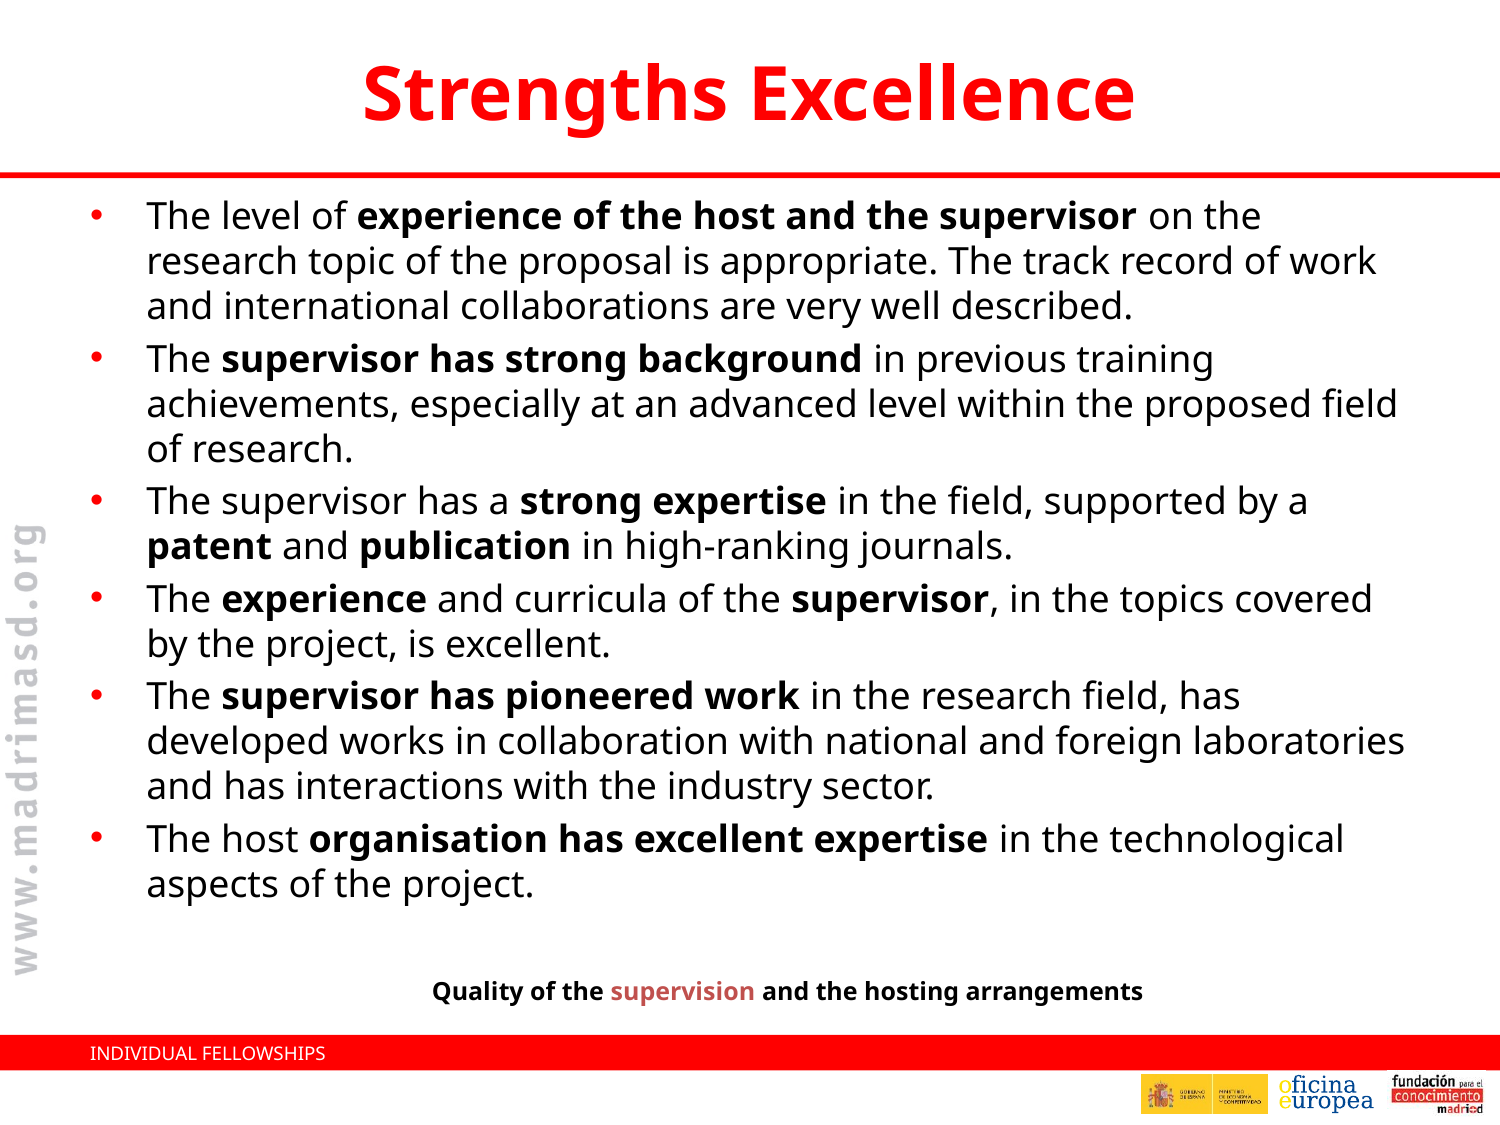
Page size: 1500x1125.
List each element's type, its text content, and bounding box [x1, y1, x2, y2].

list The level of experience of the host and the supervisor on the research topic of the proposal is appropriate. The track record of work and international collaborations are very well described. The supervisor has strong background in previous training achievements, especially at an advanced level within the proposed field of research. The supervisor has a strong expertise in the field, supported by a patent and publication in high-ranking journals. The experience and curricula of the supervisor, in the topics covered by the project, is excellent. The supervisor has pioneered work in the research field, has developed works in collaboration with national and foreign laboratories and has interactions with the industry sector. The host organisation has excellent expertise in the technological aspects of the project. [74, 184, 1426, 1006]
picture [1387, 1070, 1486, 1117]
text_box Quality of the supervision and the hosting arrangements [336, 964, 1210, 1014]
picture [5, 524, 46, 976]
title Strengths Excellence [74, 18, 1426, 162]
picture [1141, 1074, 1268, 1114]
slide_number INDIVIDUAL FELLOWSHIPS [75, 1023, 425, 1084]
